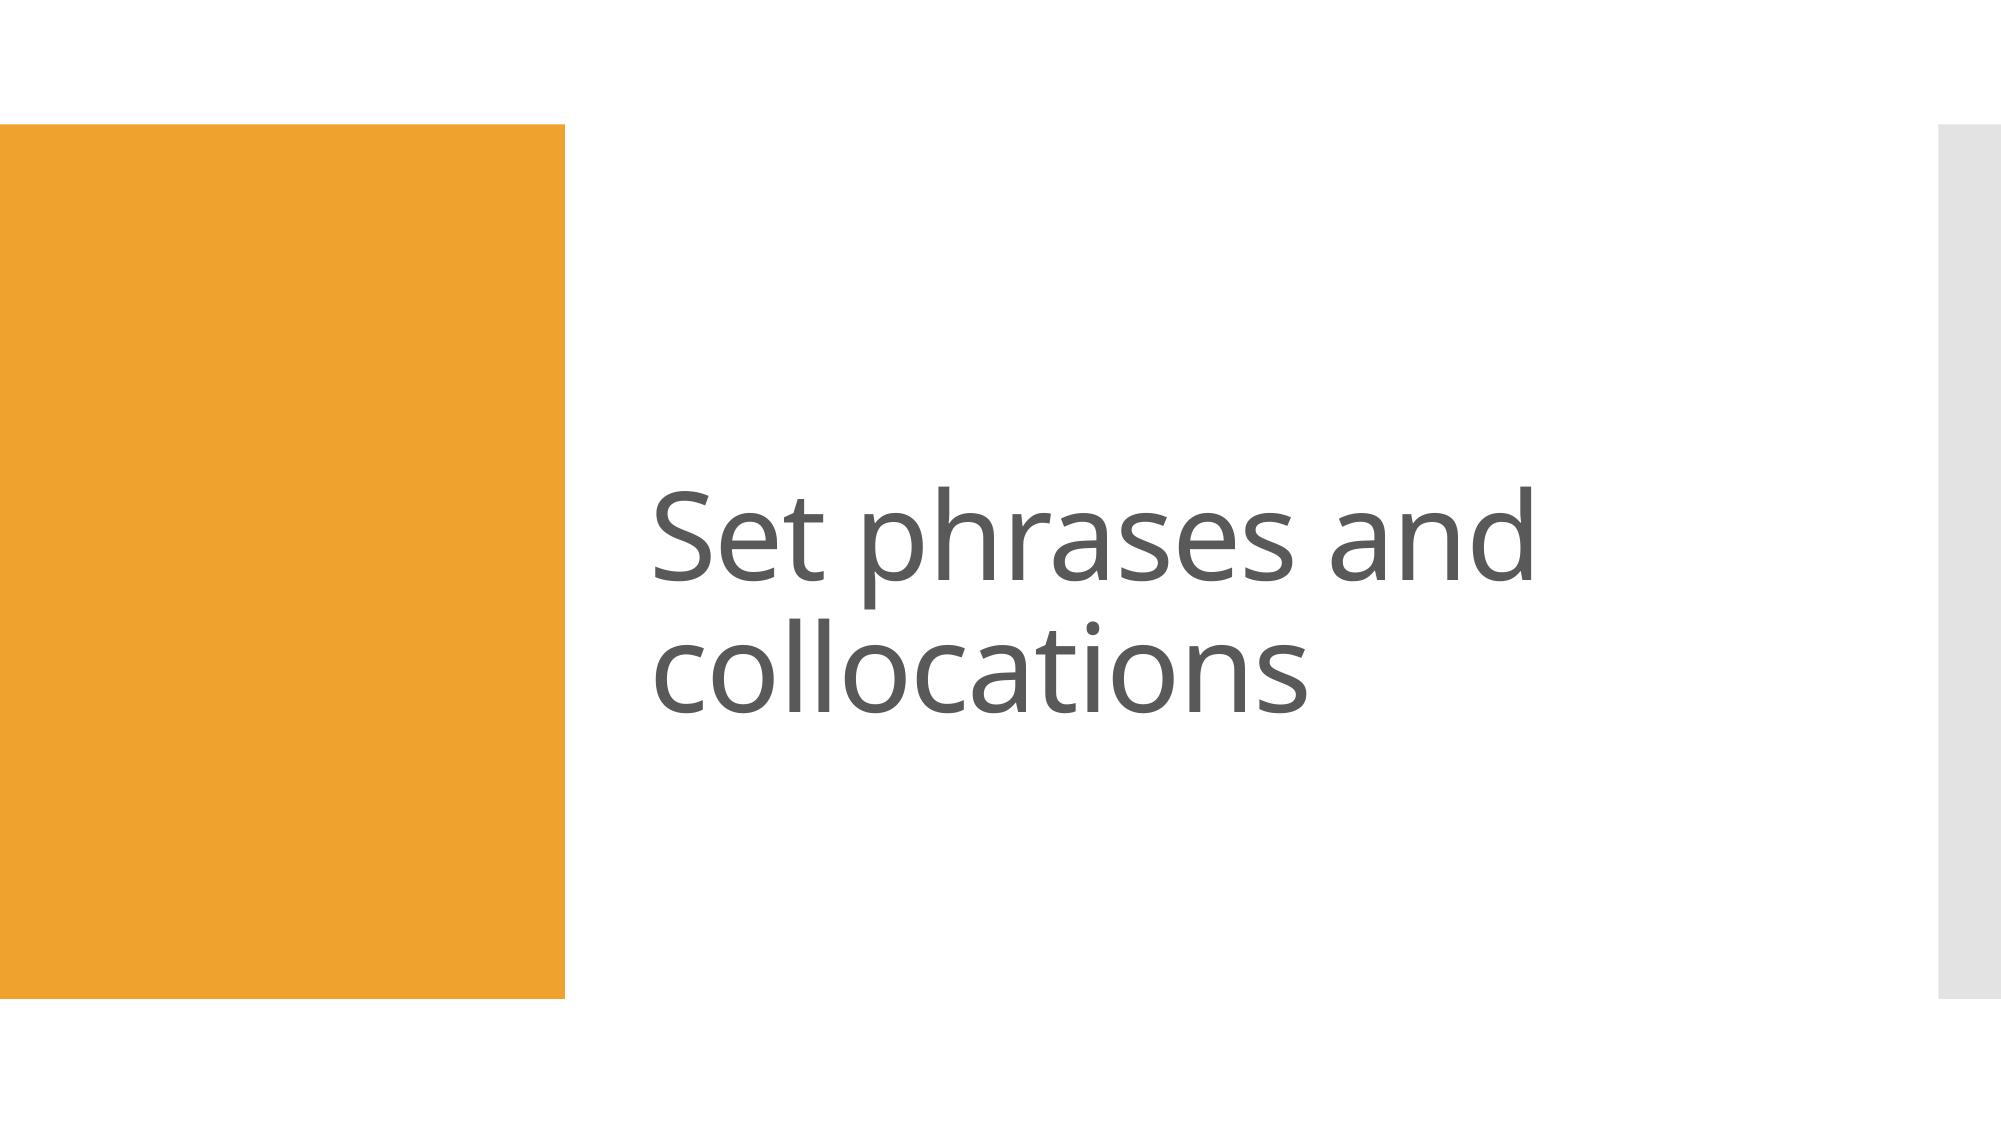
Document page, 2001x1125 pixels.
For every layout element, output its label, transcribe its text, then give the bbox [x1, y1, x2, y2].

title Set phrases and collocations [634, 213, 1835, 747]
